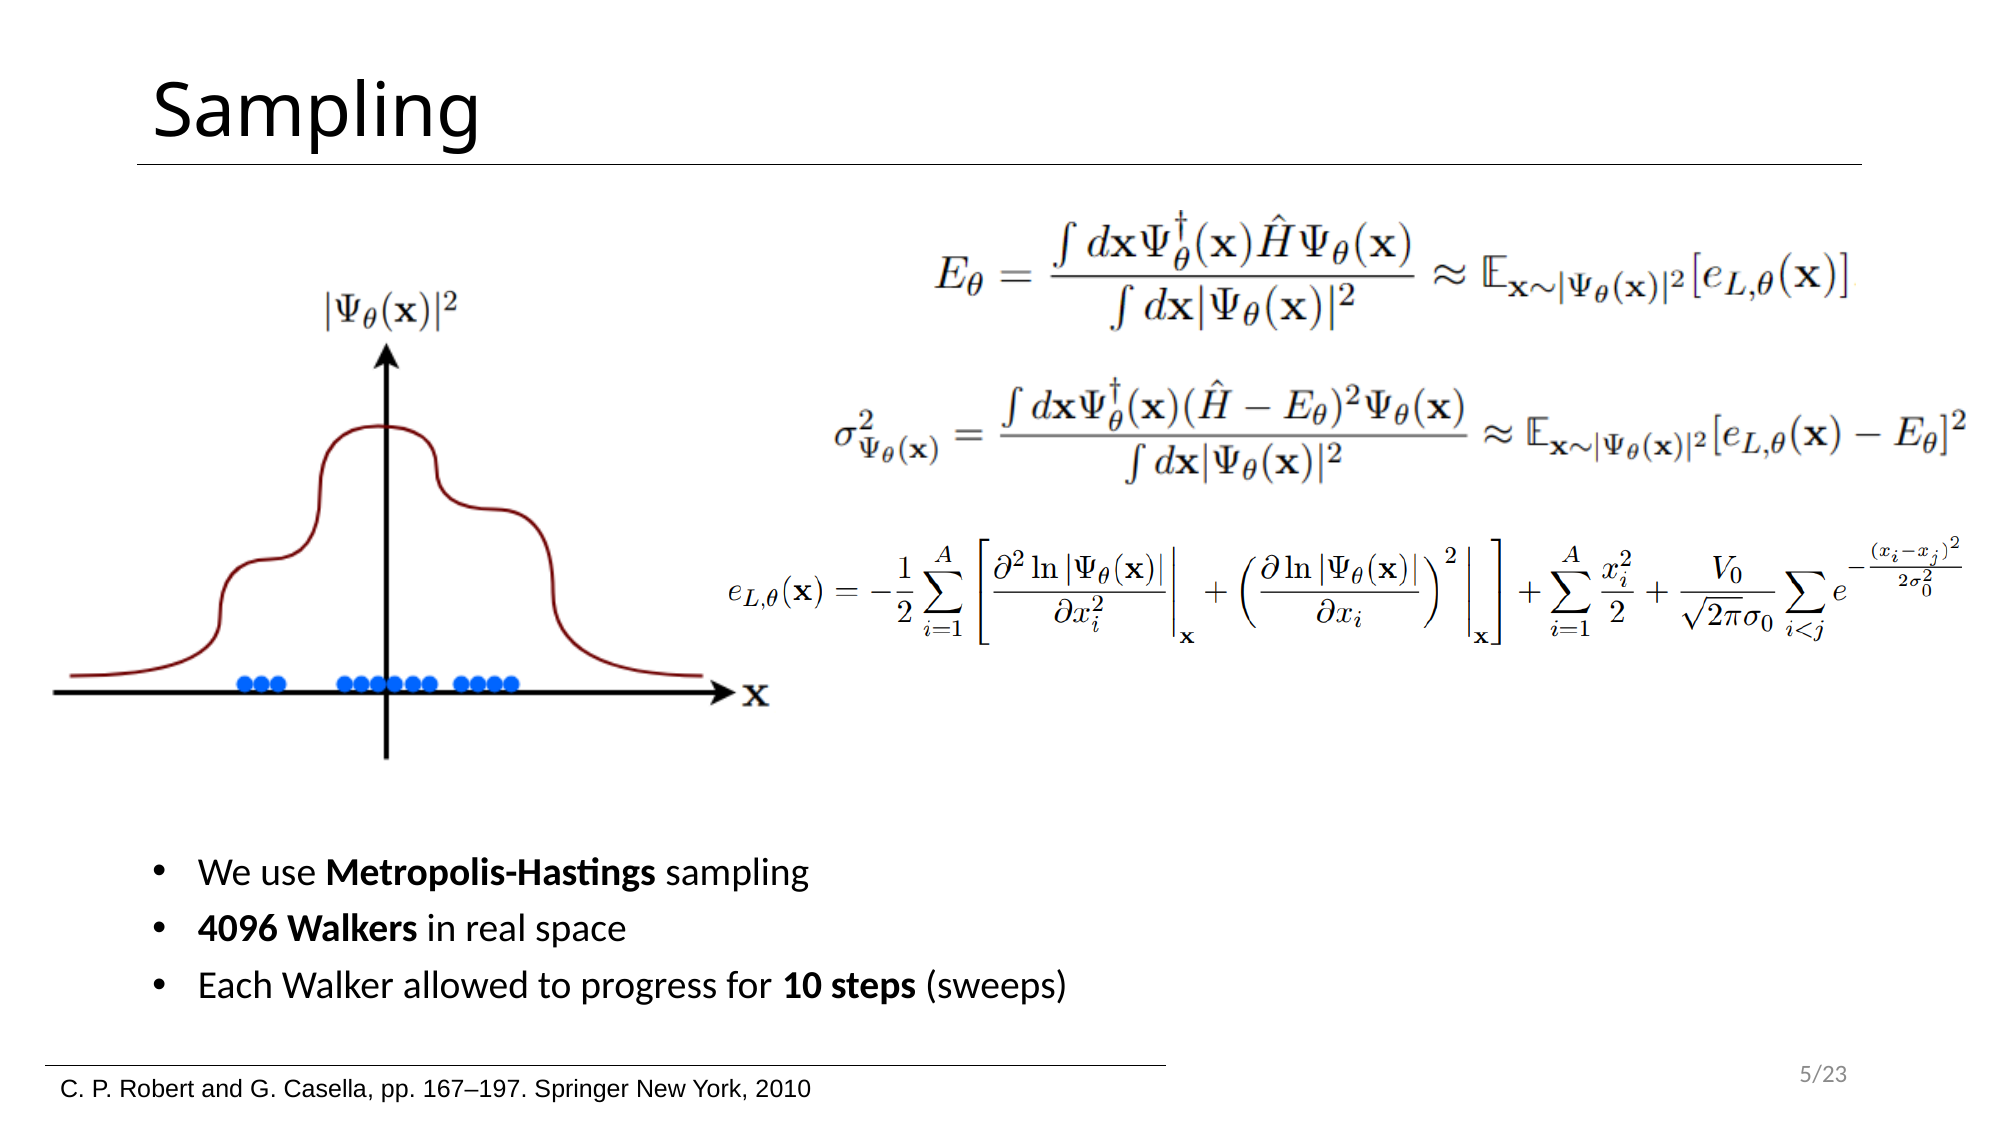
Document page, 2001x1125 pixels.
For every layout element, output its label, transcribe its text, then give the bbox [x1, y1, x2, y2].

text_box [10, 287, 776, 780]
text_box C. P. Robert and G. Casella, pp. 167–197. Springer New York, 2010 [45, 1065, 1514, 1110]
picture [822, 365, 1969, 502]
picture [933, 210, 1856, 351]
picture [718, 522, 1969, 645]
list We use Metropolis-Hastings sampling 4096 Walkers in real space Each Walker allowed to progress for 10 steps (sweeps) [137, 843, 1863, 1016]
slide_number 5/23 [1412, 1042, 1863, 1103]
title Sampling [137, 59, 1863, 163]
